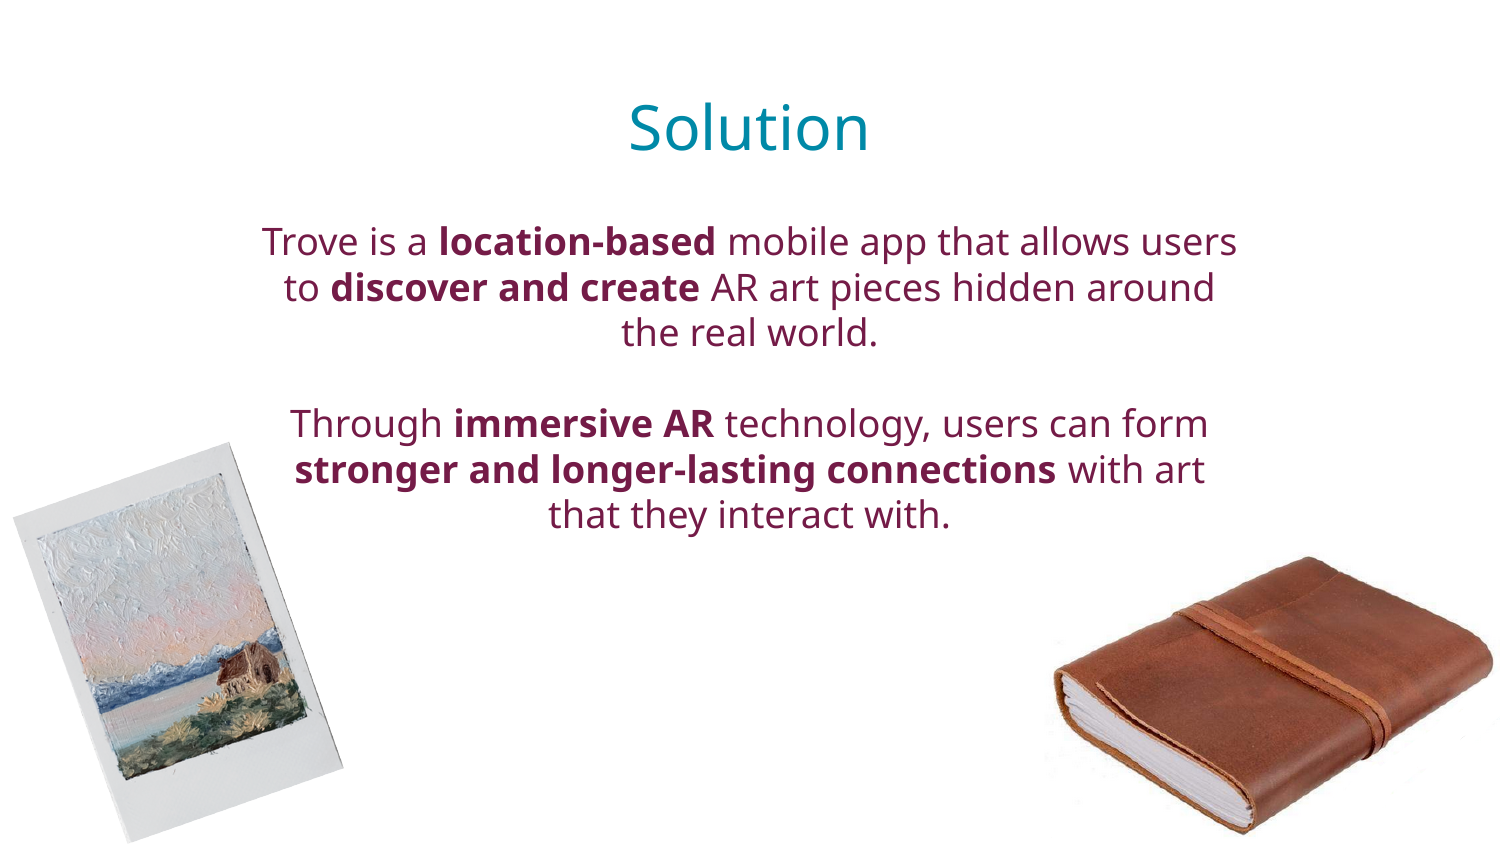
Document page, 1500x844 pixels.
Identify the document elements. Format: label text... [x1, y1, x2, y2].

picture [13, 442, 343, 843]
list Trove is a location-based mobile app that allows users to discover and create AR art pieces hidden around the real world. Through immersive AR technology, users can form stronger and longer-lasting connections with art that they interact with. [246, 201, 1254, 553]
title Solution [51, 72, 1449, 167]
picture [1044, 552, 1500, 844]
